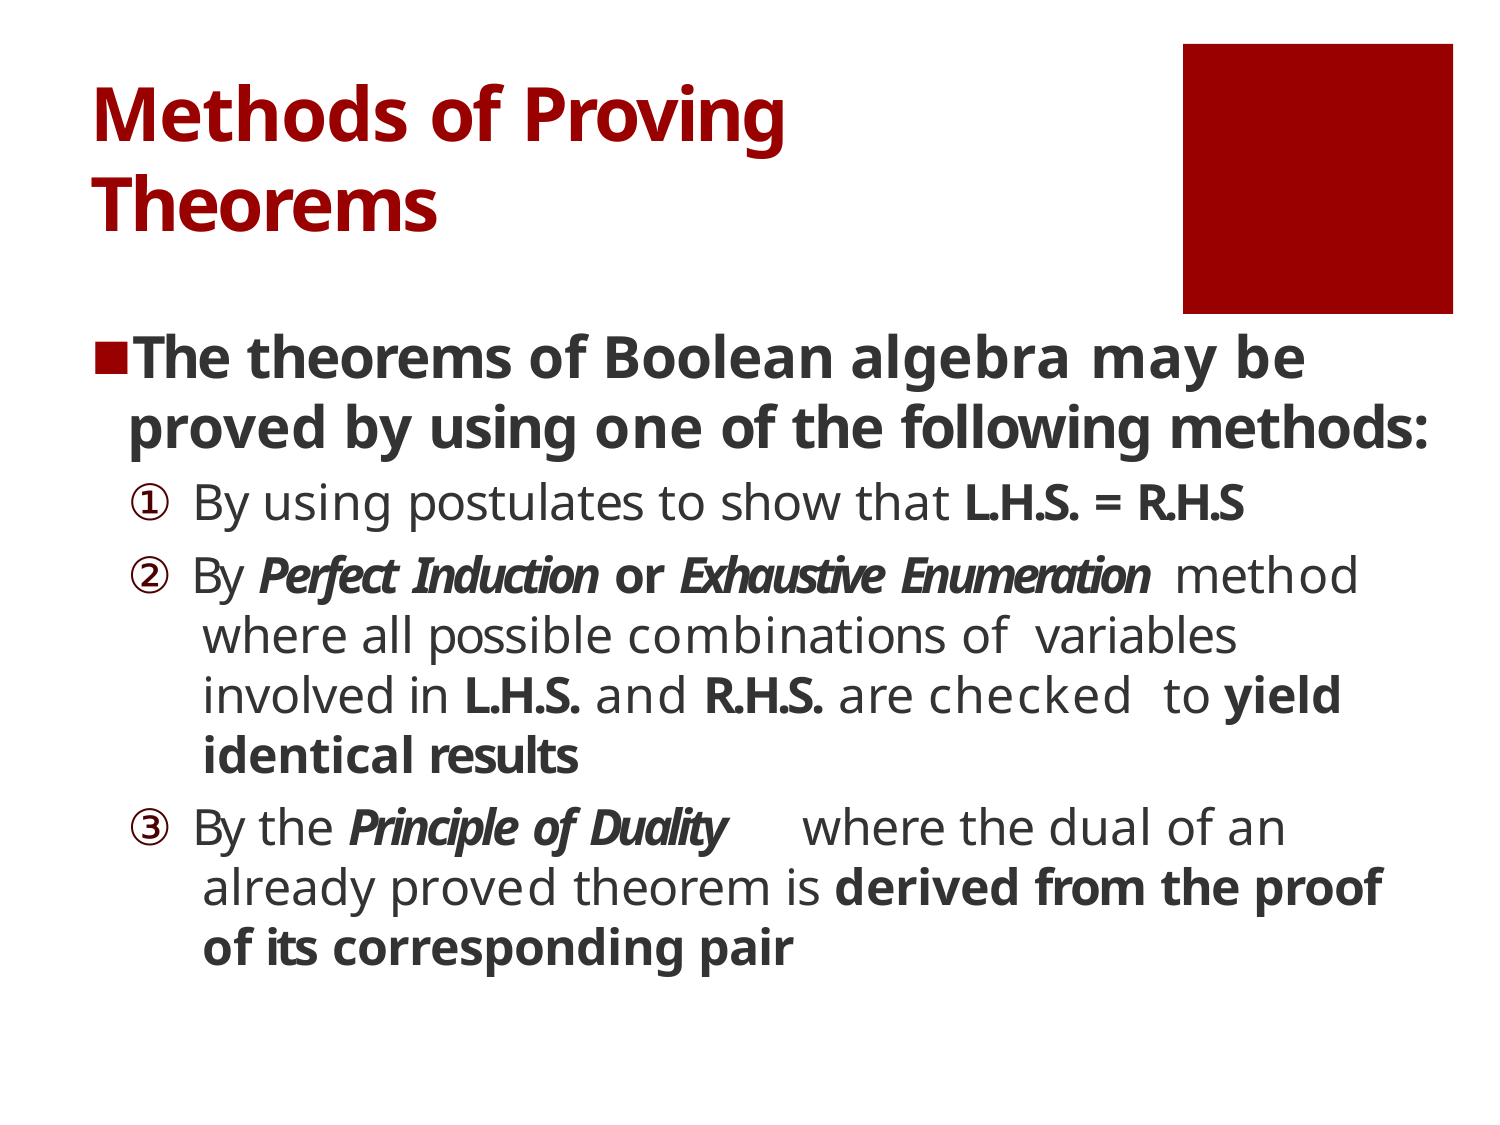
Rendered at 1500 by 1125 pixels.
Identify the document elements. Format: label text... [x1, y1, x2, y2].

text_box The theorems of Boolean algebra may be proved by using one of the following methods: ① By using postulates to show that L.H.S. = R.H.S ② By Perfect Induction or Exhaustive Enumeration method where all possible combinations of variables involved in L.H.S. and R.H.S. are checked to yield identical results ③ By the Principle of Duality where the dual of an already proved theorem is derived from the proof of its corresponding pair [87, 315, 1436, 976]
title Methods of Proving Theorems [87, 64, 1154, 255]
